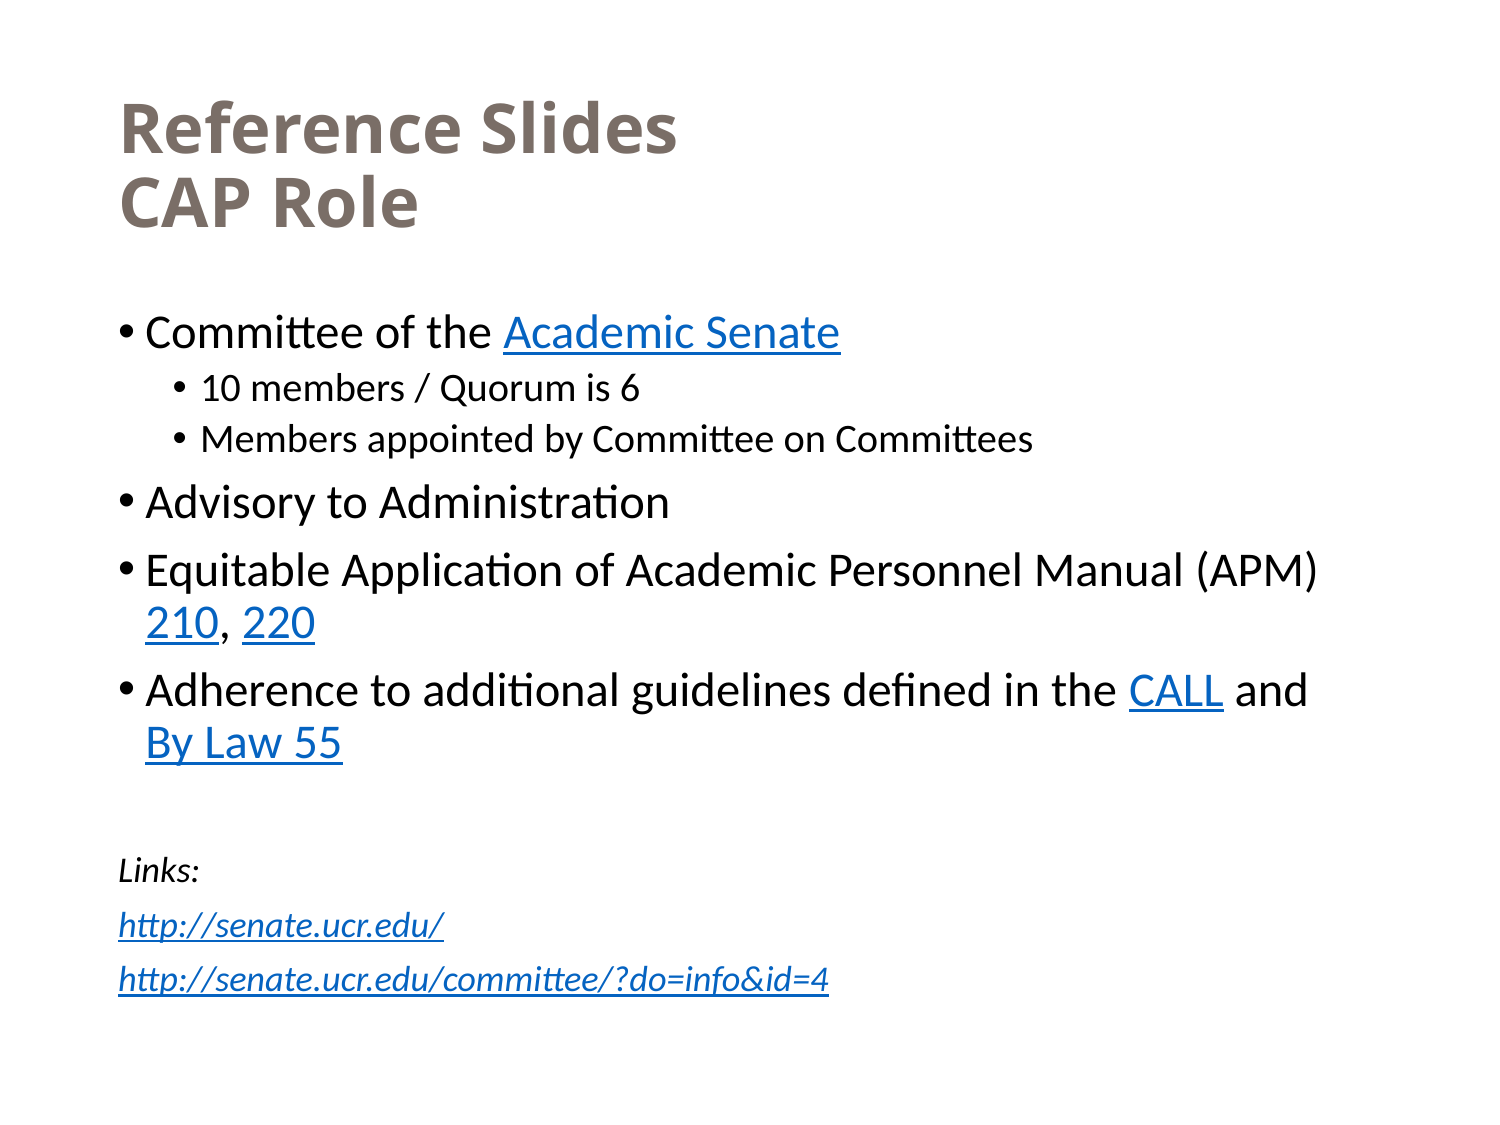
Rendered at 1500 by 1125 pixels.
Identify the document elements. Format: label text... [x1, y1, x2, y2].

title Reference Slides CAP Role [103, 59, 1397, 278]
list Committee of the Academic Senate 10 members / Quorum is 6 Members appointed by Committee on Committees Advisory to Administration Equitable Application of Academic Personnel Manual (APM) 210, 220 Adherence to additional guidelines defined in the CALL and By Law 55 Links: http://senate.ucr.edu/ http://senate.ucr.edu/committee/?do=info&id=4 [103, 299, 1397, 1014]
